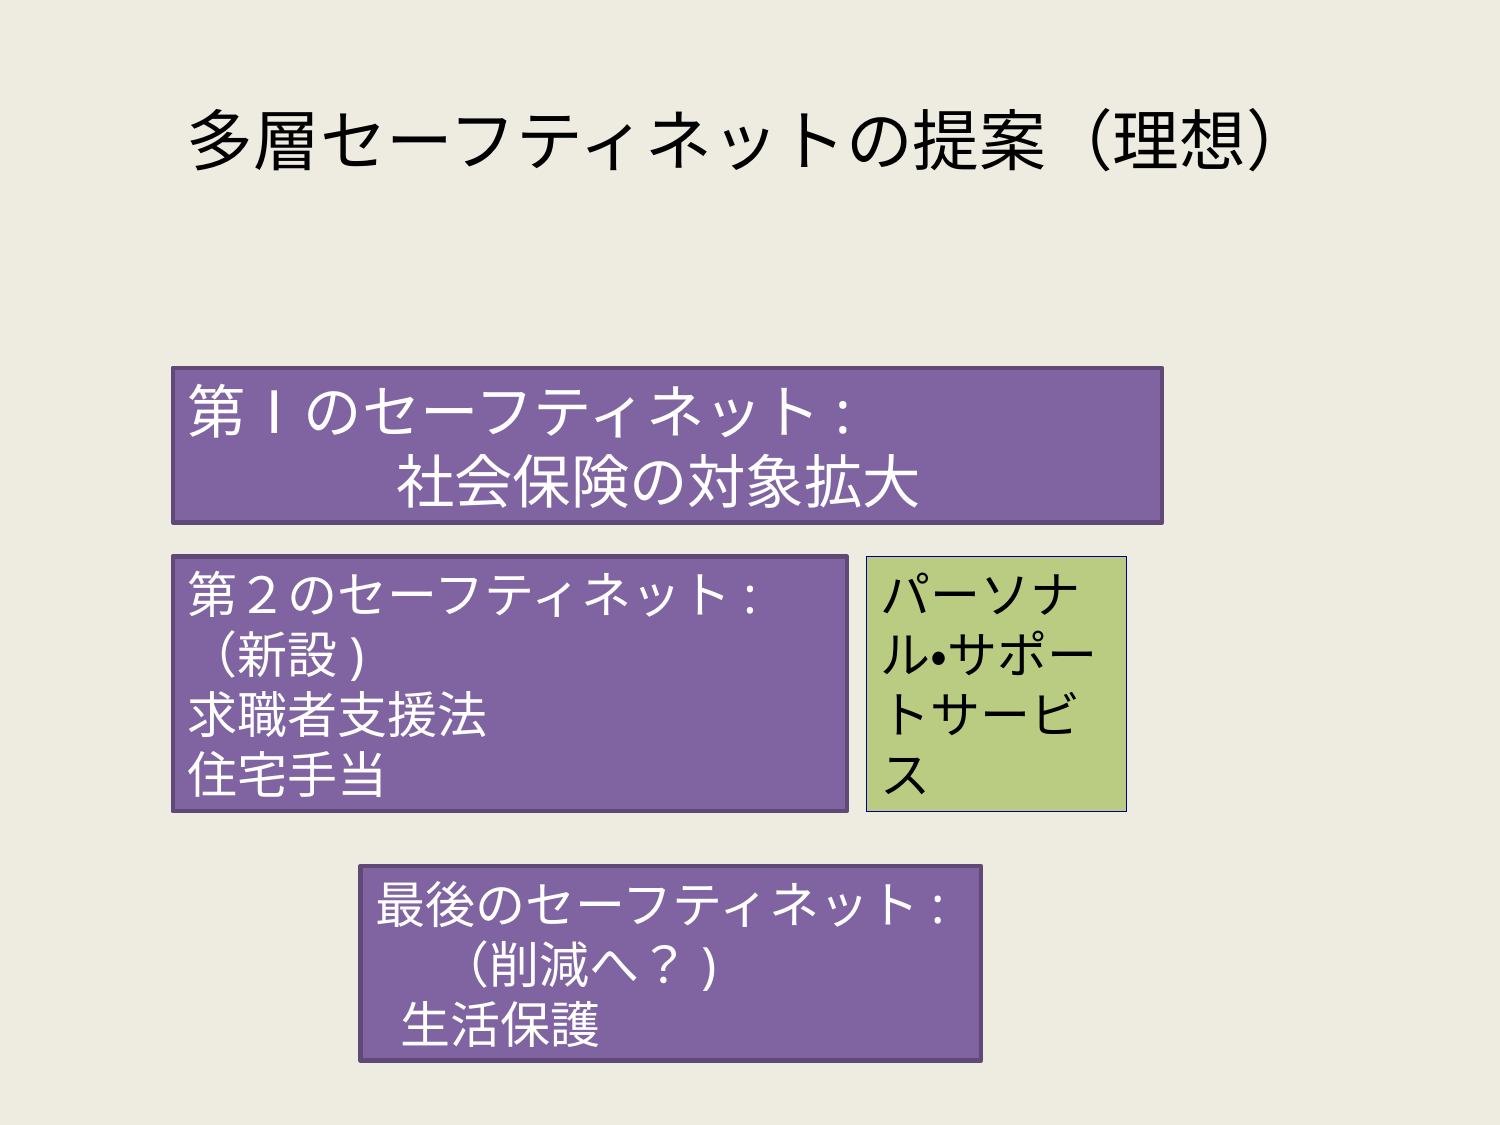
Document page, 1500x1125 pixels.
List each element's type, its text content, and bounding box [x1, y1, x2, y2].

text_box 第２のセーフティネット: （新設) 求職者支援法 住宅手当 [171, 554, 849, 813]
text_box 最後のセーフティネット: （削減へ？) 生活保護 [358, 864, 983, 1063]
text_box 第Ⅰのセーフティネット: 社会保険の対象拡大 [171, 366, 1164, 525]
text_box パーソナル・サポートサービス [866, 556, 1127, 812]
title 多層セーフティネットの提案（理想） [75, 45, 1425, 233]
